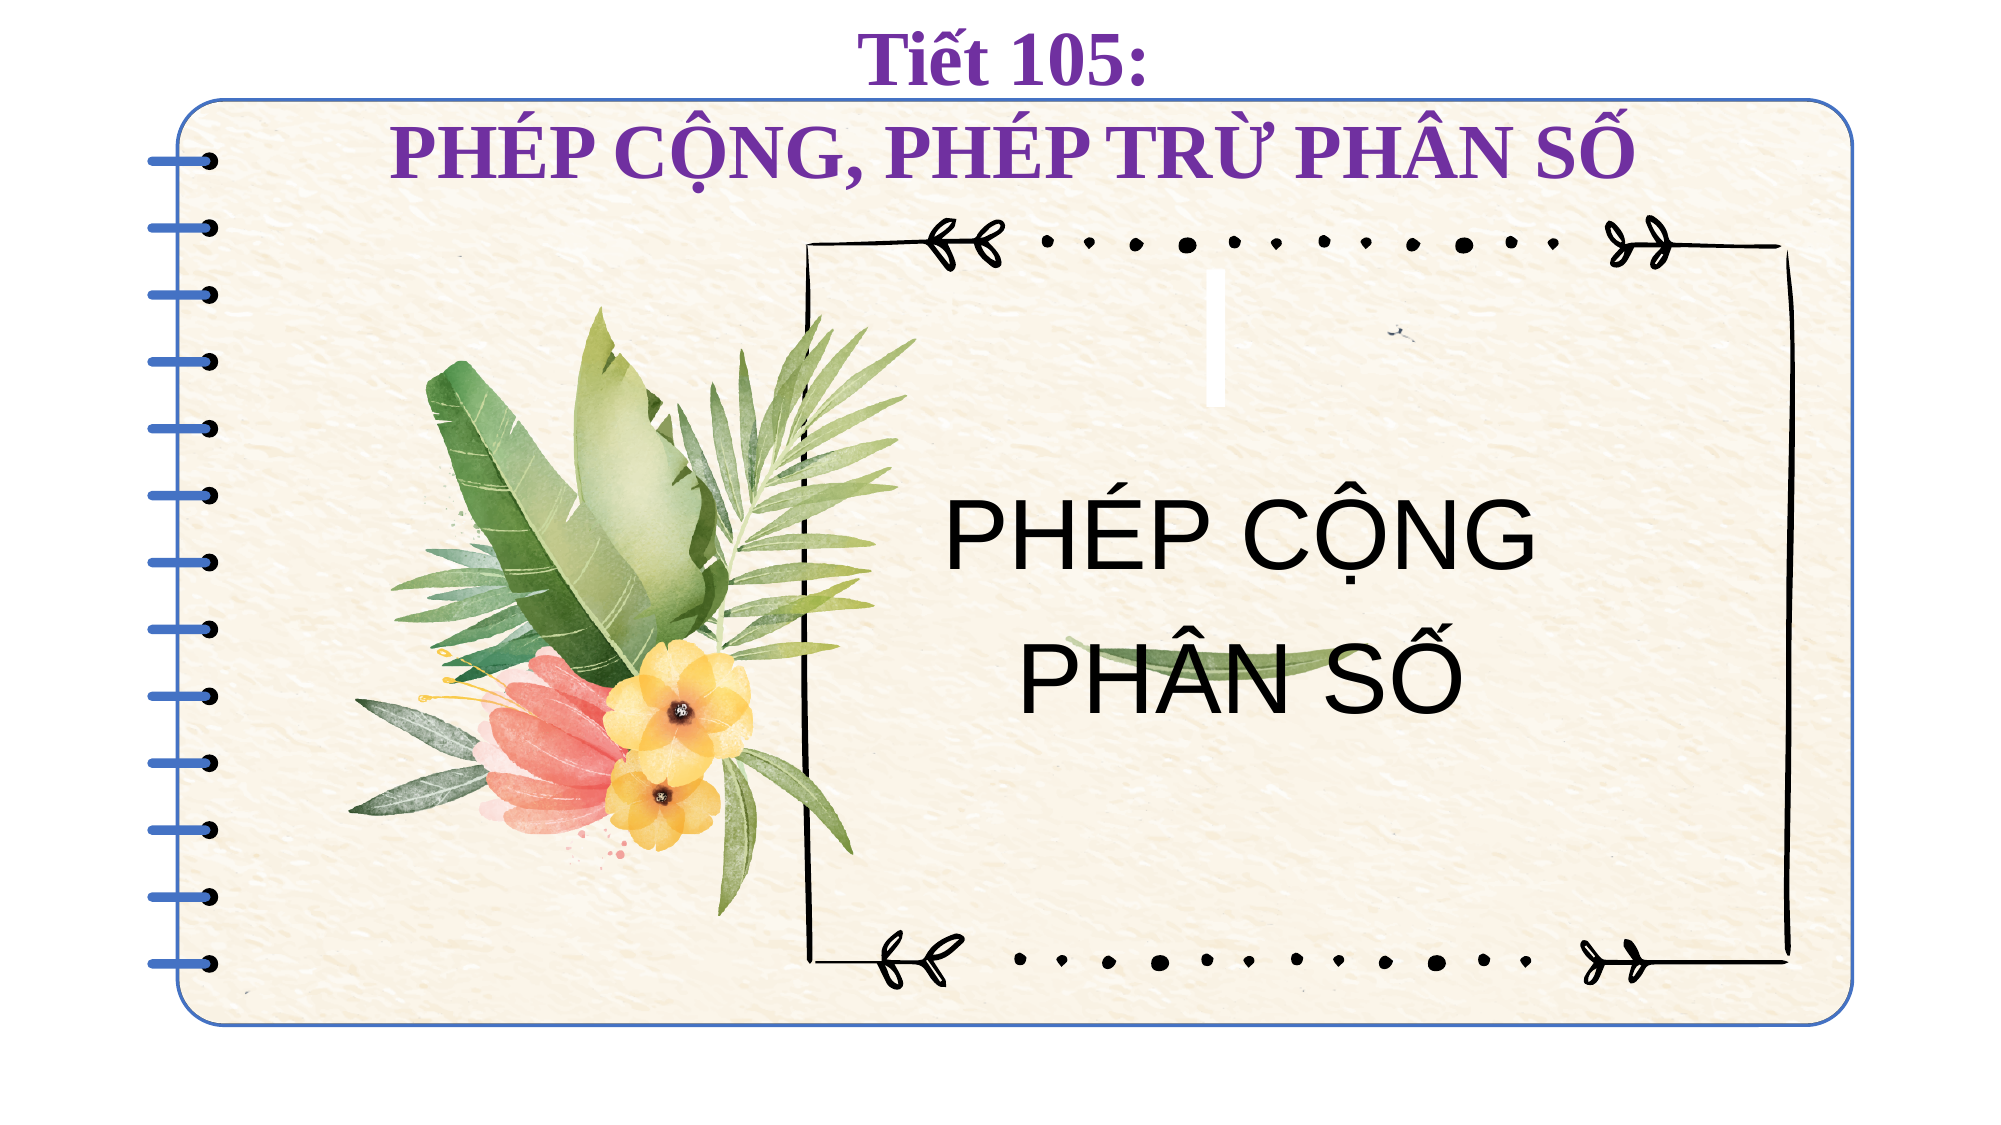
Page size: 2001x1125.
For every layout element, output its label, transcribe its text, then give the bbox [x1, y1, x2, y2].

text_box Tiết 105: PHÉP CỘNG, PHÉP TRỪ PHÂN SỐ [237, 0, 1792, 202]
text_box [799, 215, 1795, 990]
title I [998, 211, 1435, 215]
picture [179, 101, 1851, 1024]
